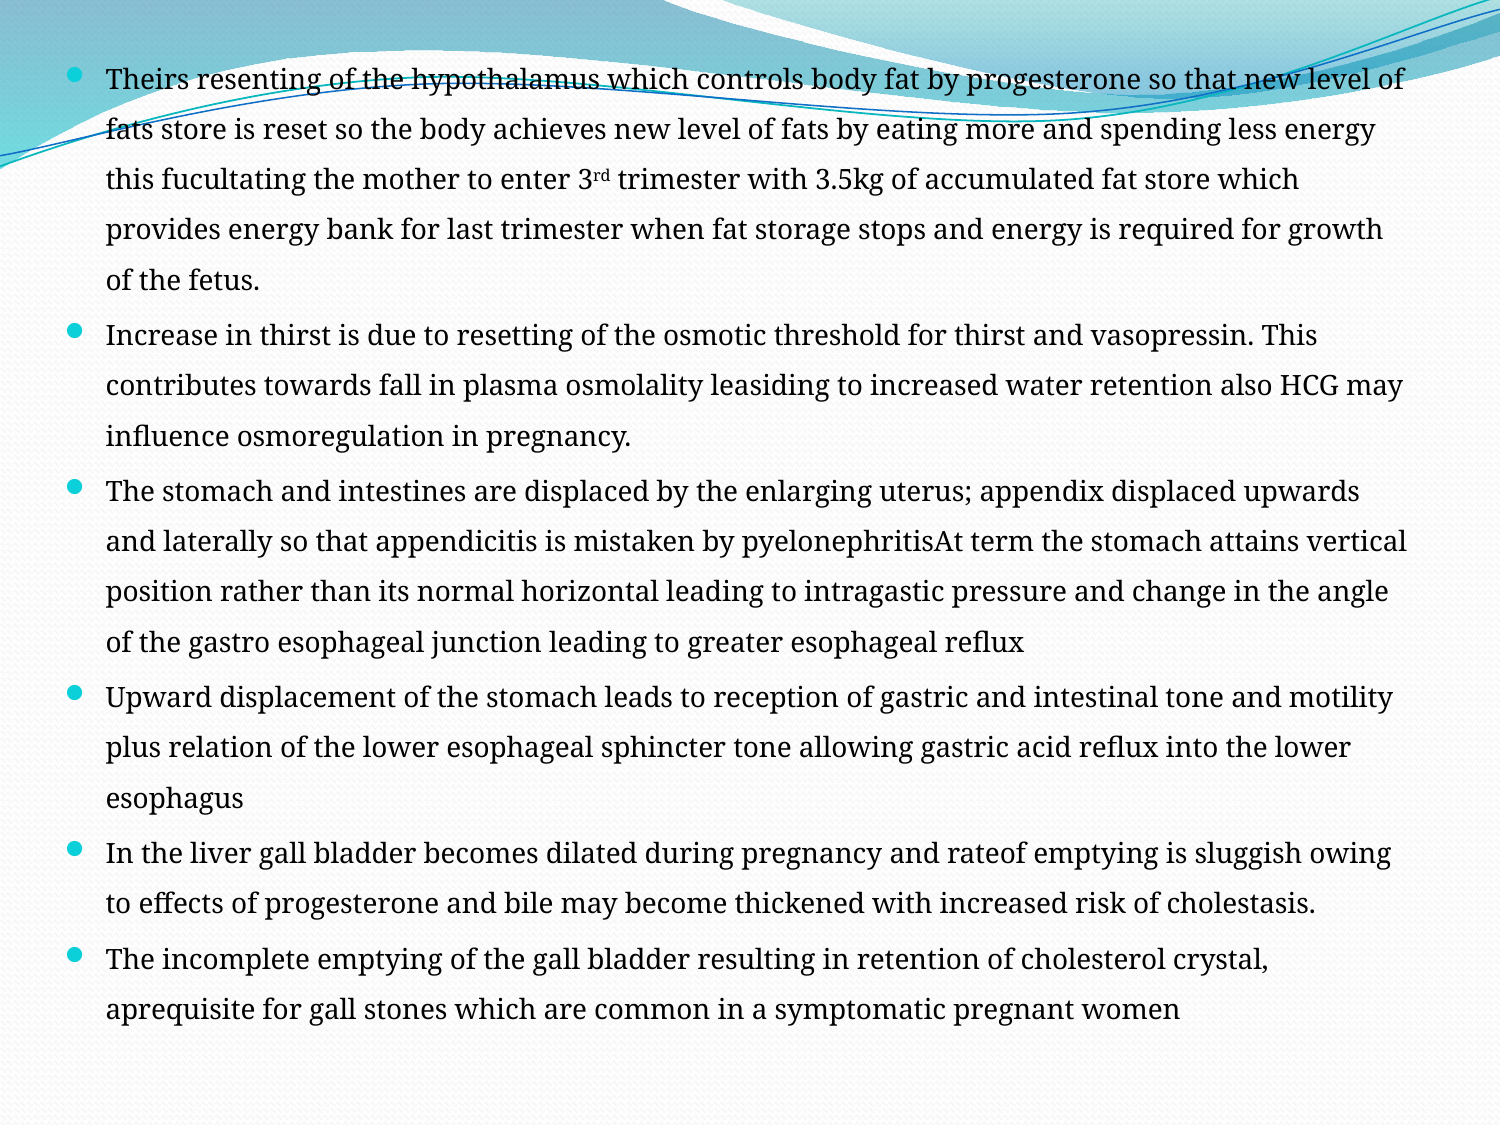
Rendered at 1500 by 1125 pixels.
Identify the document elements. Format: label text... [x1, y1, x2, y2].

list Theirs resenting of the hypothalamus which controls body fat by progesterone so that new level of fats store is reset so the body achieves new level of fats by eating more and spending less energy this fucultating the mother to enter 3rd trimester with 3.5kg of accumulated fat store which provides energy bank for last trimester when fat storage stops and energy is required for growth of the fetus. Increase in thirst is due to resetting of the osmotic threshold for thirst and vasopressin. This contributes towards fall in plasma osmolality leasiding to increased water retention also HCG may influence osmoregulation in pregnancy. The stomach and intestines are displaced by the enlarging uterus; appendix displaced upwards and laterally so that appendicitis is mistaken by pyelonephritisAt term the stomach attains vertical position rather than its normal horizontal leading to intragastic pressure and change in the angle of the gastro esophageal junction leading to greater esophageal reflux Upward displacement of the stomach leads to reception of gastric and intestinal tone and motility plus relation of the lower esophageal sphincter tone allowing gastric acid reflux into the lower esophagus In the liver gall bladder becomes dilated during pregnancy and rateof emptying is sluggish owing to effects of progesterone and bile may become thickened with increased risk of cholestasis. The incomplete emptying of the gall bladder resulting in retention of cholesterol crystal, aprequisite for gall stones which are common in a symptomatic pregnant women [50, 37, 1425, 1088]
